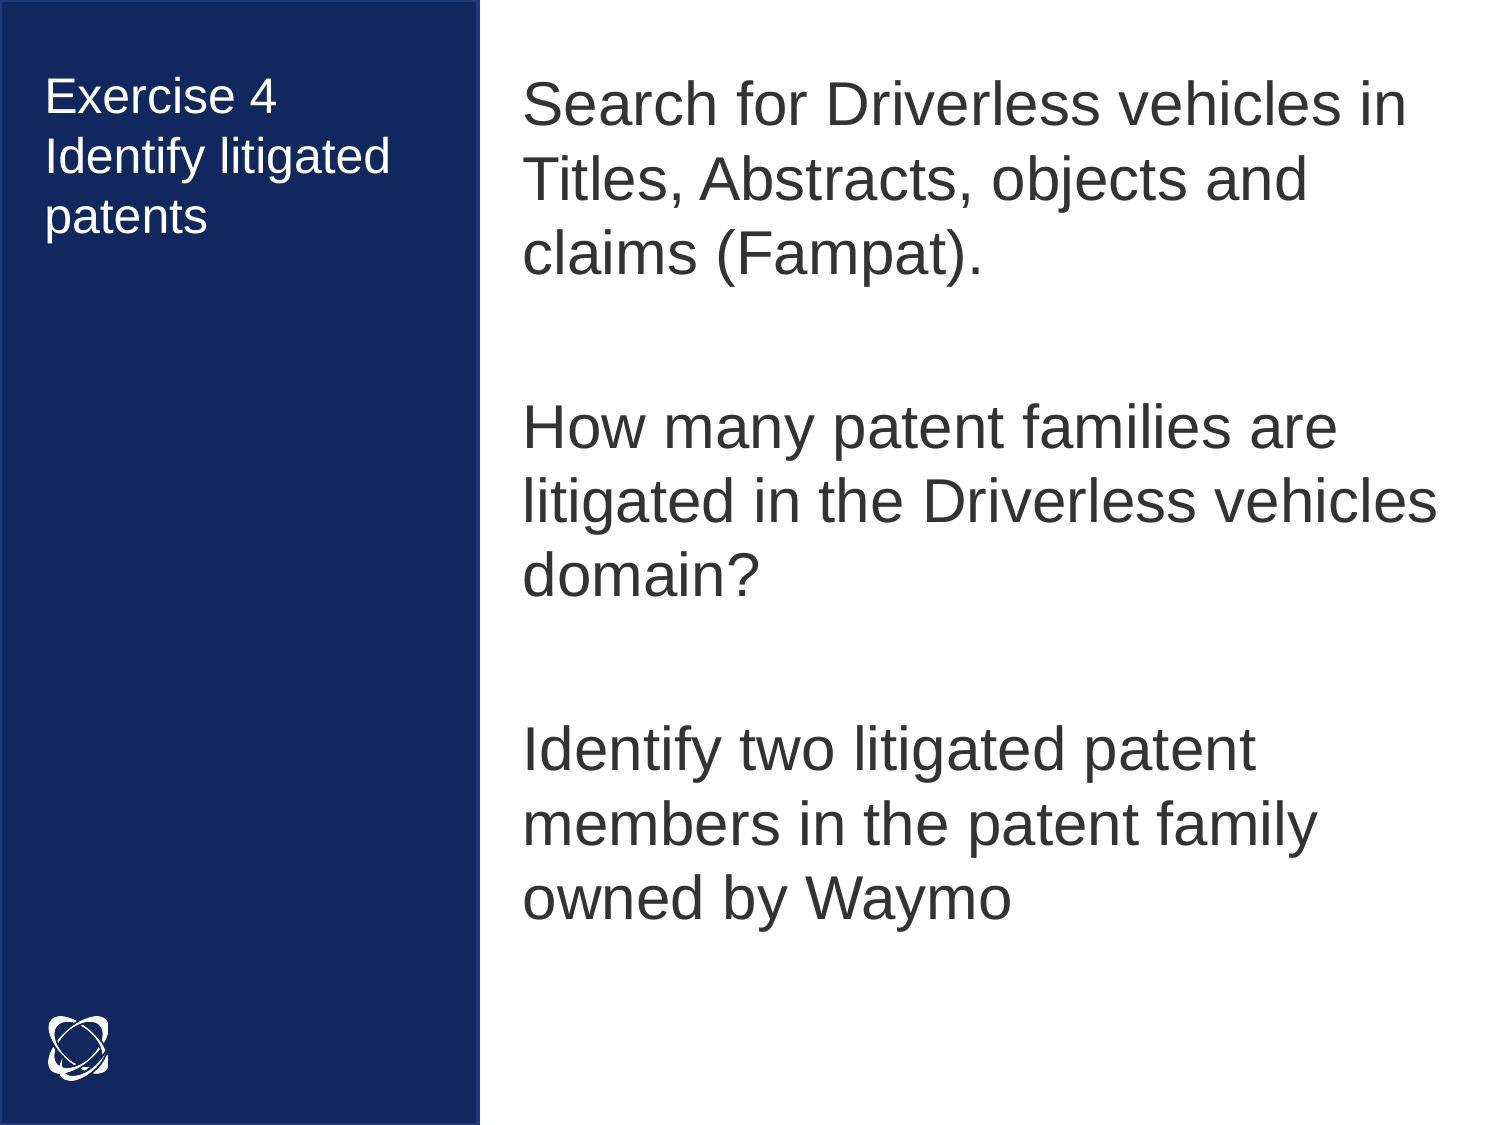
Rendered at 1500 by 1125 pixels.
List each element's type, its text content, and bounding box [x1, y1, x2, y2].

list Search for Driverless vehicles in Titles, Abstracts, objects and claims (Fampat). How many patent families are litigated in the Driverless vehicles domain? Identify two litigated patent members in the patent family owned by Waymo [507, 56, 1471, 947]
title Exercise 4 Identify litigated patents [29, 56, 443, 947]
